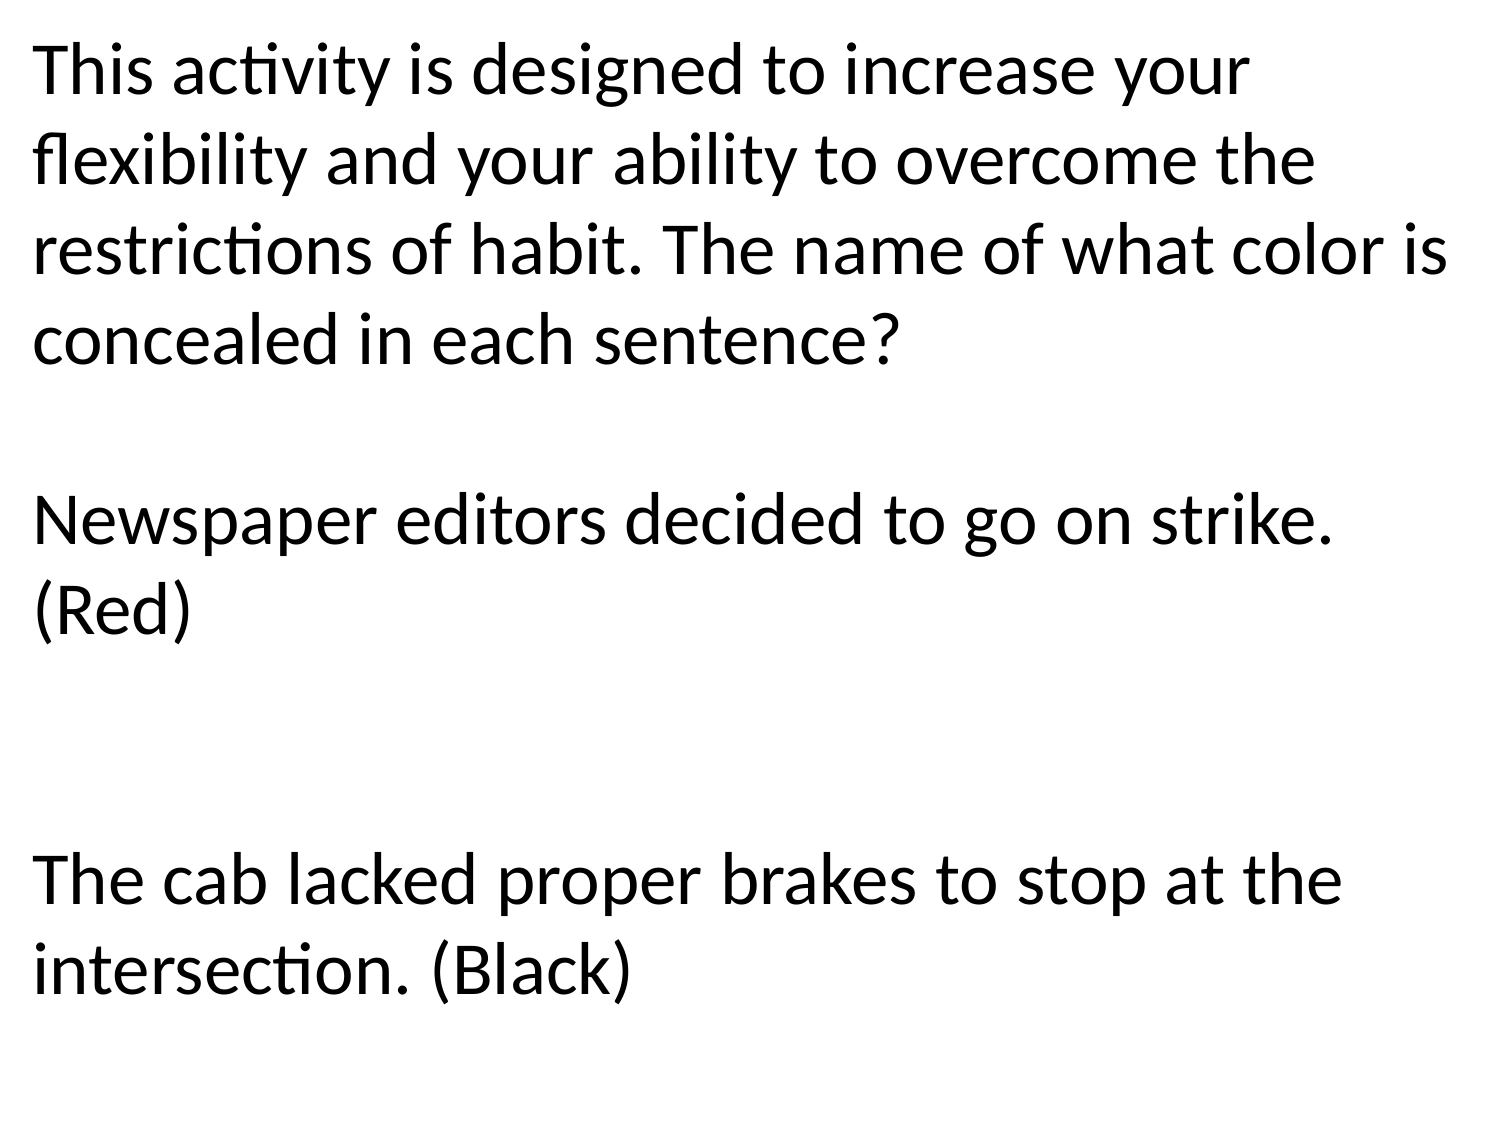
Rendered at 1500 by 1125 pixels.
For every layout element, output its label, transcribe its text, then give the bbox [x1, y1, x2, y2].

text_box This activity is designed to increase your flexibility and your ability to overcome the restrictions of habit. The name of what color is concealed in each sentence? Newspaper editors decided to go on strike. (Red) The cab lacked proper brakes to stop at the intersection. (Black) [24, 12, 1488, 1018]
